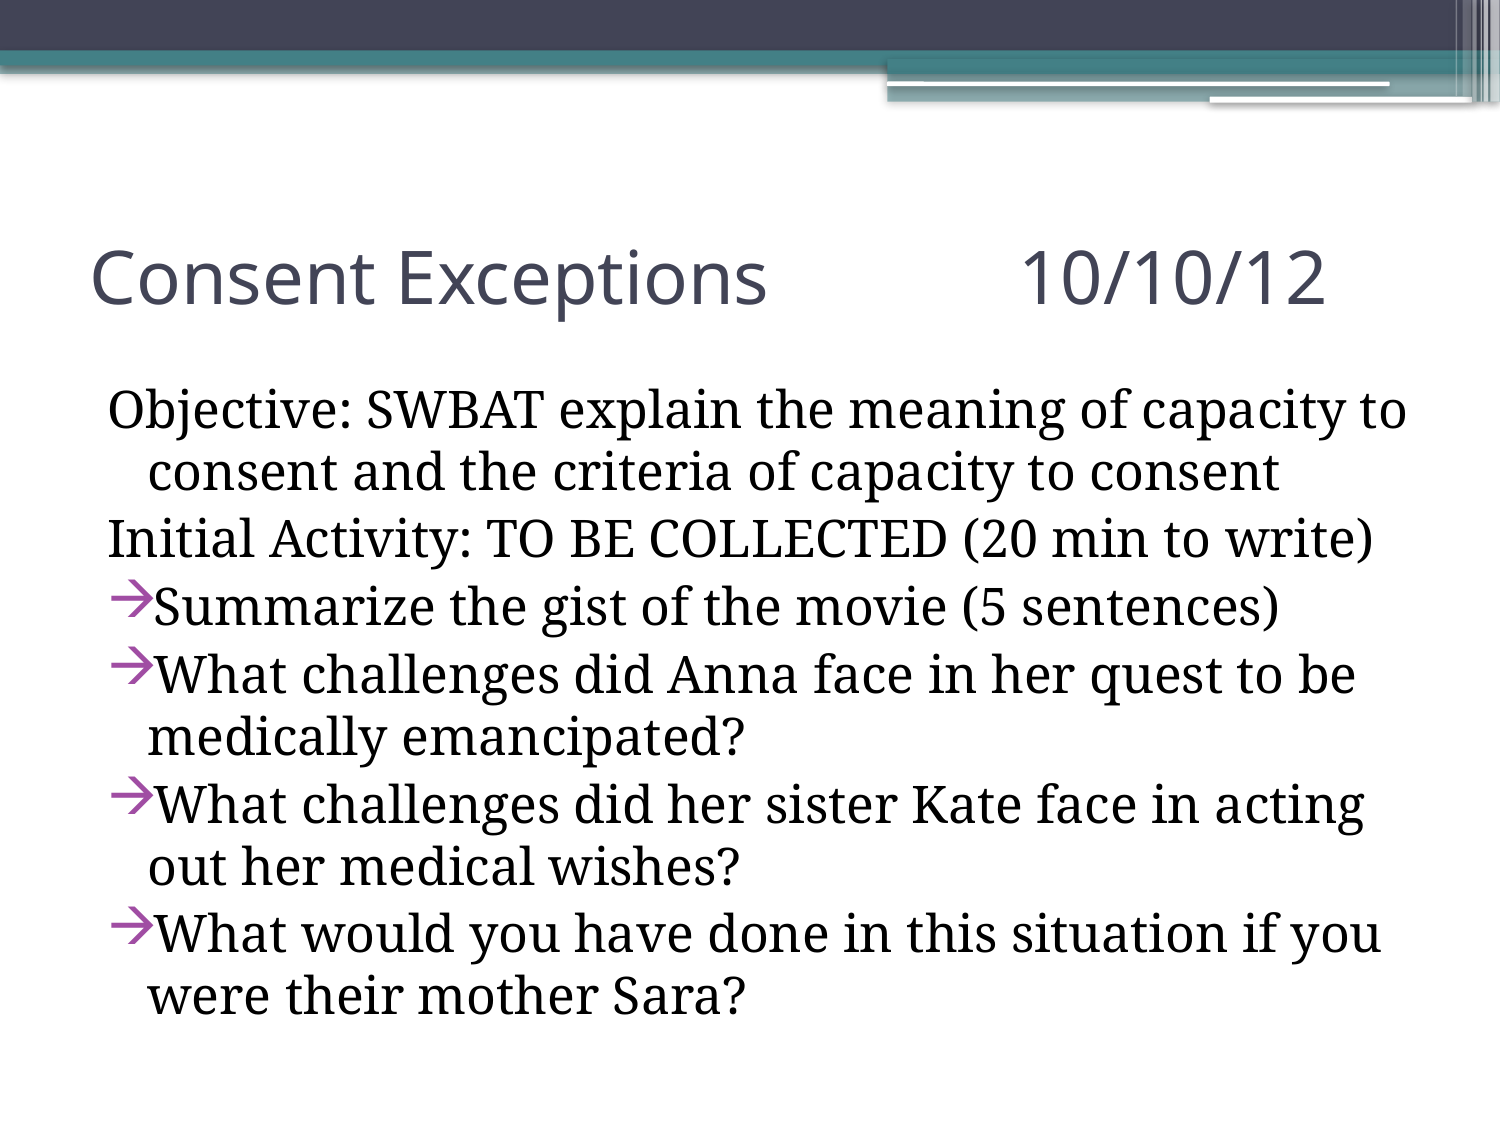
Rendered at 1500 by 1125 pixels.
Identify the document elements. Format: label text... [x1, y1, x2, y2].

title Consent Exceptions 10/10/12 [75, 187, 1425, 363]
list Objective: SWBAT explain the meaning of capacity to consent and the criteria of capacity to consent Initial Activity: TO BE COLLECTED (20 min to write) Summarize the gist of the movie (5 sentences) What challenges did Anna face in her quest to be medically emancipated? What challenges did her sister Kate face in acting out her medical wishes? What would you have done in this situation if you were their mother Sara? [75, 368, 1425, 1079]
